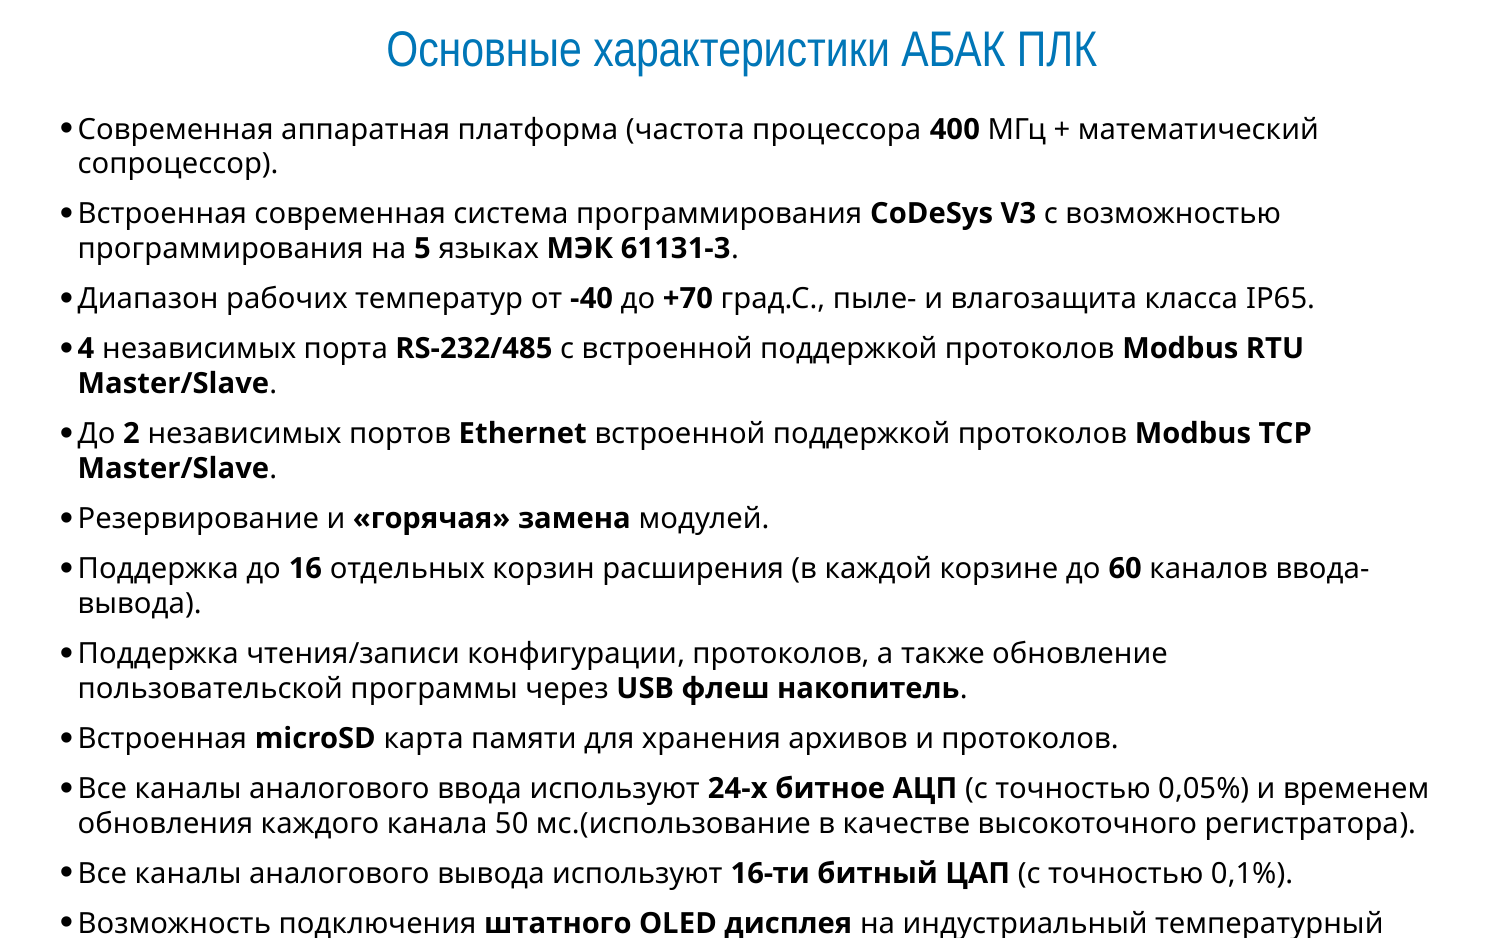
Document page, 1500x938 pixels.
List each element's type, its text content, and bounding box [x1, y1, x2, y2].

text_box Современная аппаратная платформа (частота процессора 400 МГц + математический сопроцессор). Встроенная современная система программирования CoDeSys V3 с возможностью программирования на 5 языках МЭК 61131-3. Диапазон рабочих температур от -40 до +70 град.С., пыле- и влагозащита класса IP65. 4 независимых порта RS-232/485 с встроенной поддержкой протоколов Modbus RTU Master/Slave. До 2 независимых портов Ethernet встроенной поддержкой протоколов Modbus TCP Master/Slave. Резервирование и «горячая» замена модулей. Поддержка до 16 отдельных корзин расширения (в каждой корзине до 60 каналов ввода-вывода). Поддержка чтения/записи конфигурации, протоколов, а также обновление пользовательской программы через USB флеш накопитель. Встроенная microSD карта памяти для хранения архивов и протоколов. Все каналы аналогового ввода используют 24-х битное АЦП (с точностью 0,05%) и временем обновления каждого канала 50 мс.(использование в качестве высокоточного регистратора). Все каналы аналогового вывода используют 16-ти битный ЦАП (с точностью 0,1%). Возможность подключения штатного OLED дисплея на индустриальный температурный диапазон. [44, 102, 1439, 938]
title Основные характеристики АБАК ПЛК [139, 0, 1345, 132]
